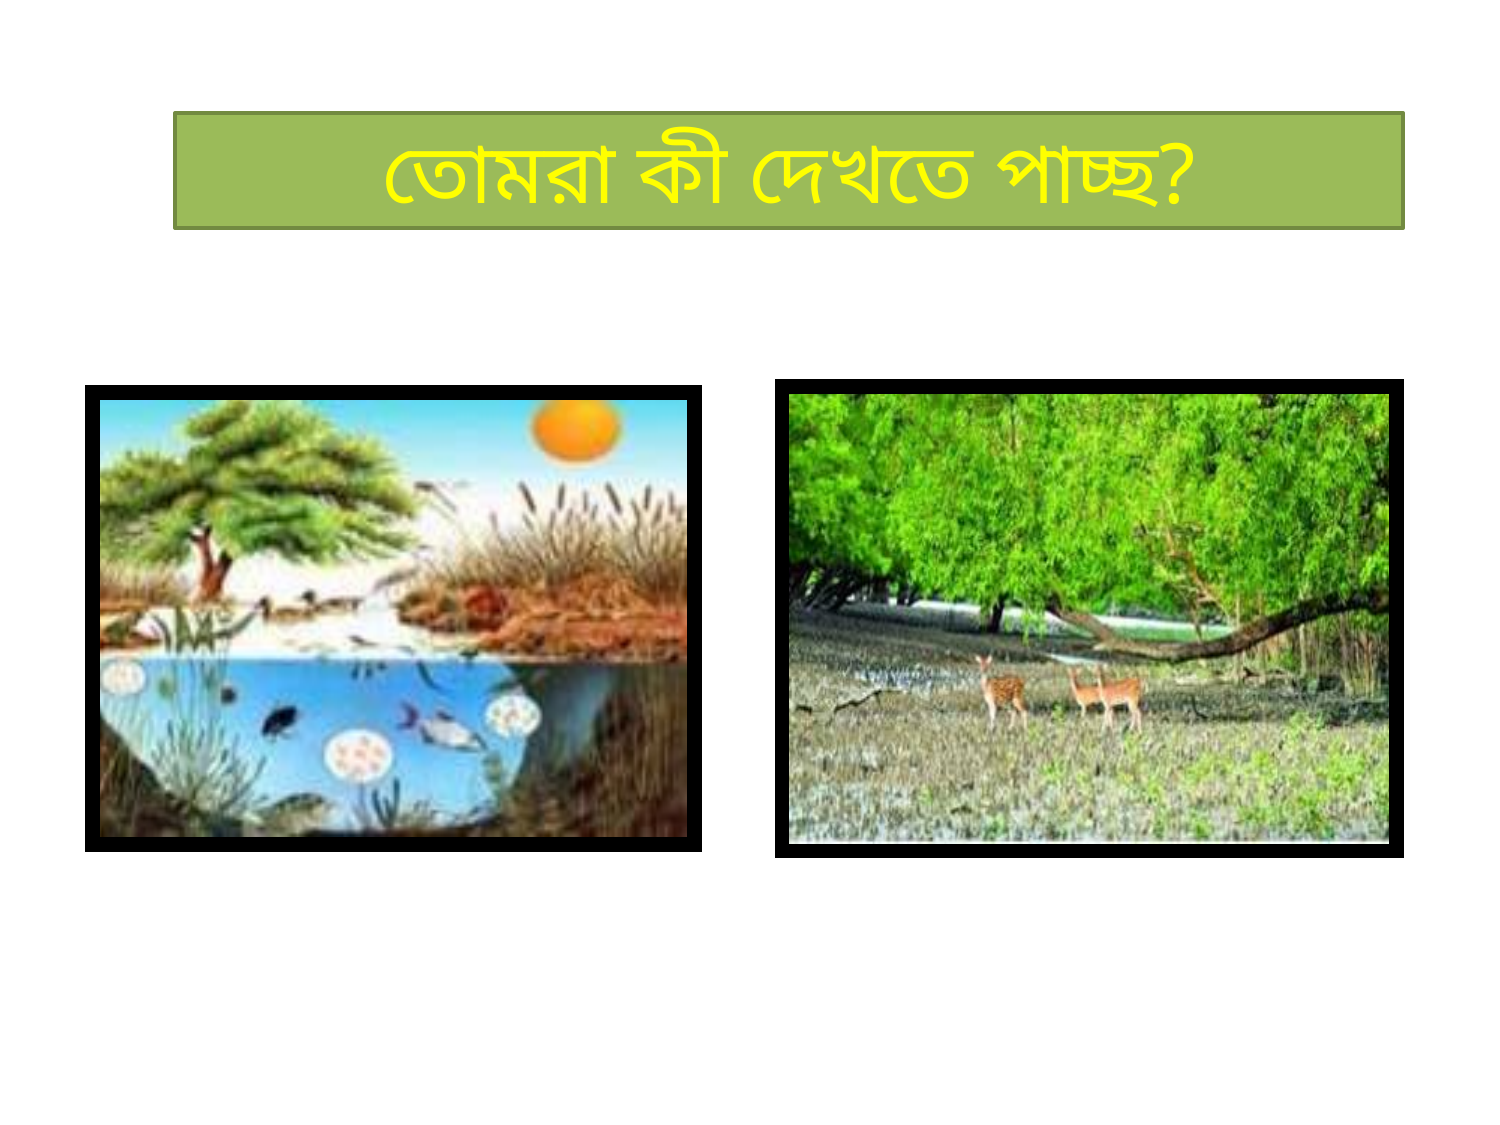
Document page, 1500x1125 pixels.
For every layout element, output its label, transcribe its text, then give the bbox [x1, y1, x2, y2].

picture [99, 399, 688, 838]
picture [788, 393, 1390, 844]
text_box তোমরা কী দেখতে পাচ্ছ? [173, 111, 1405, 230]
